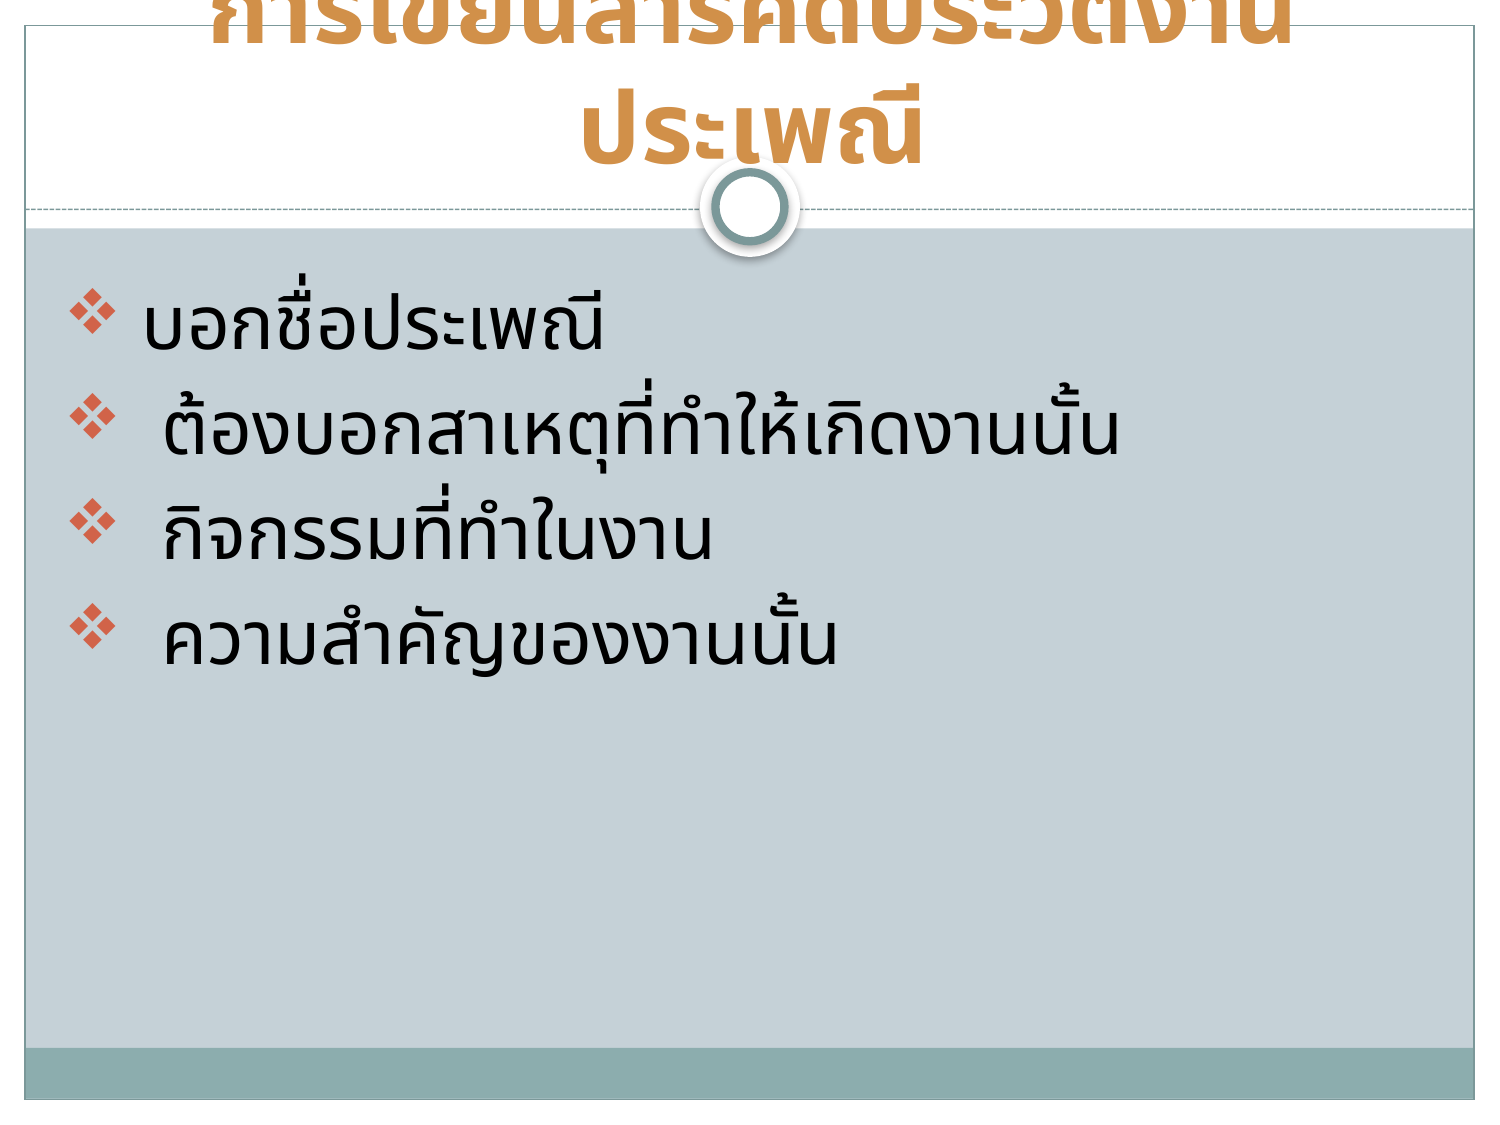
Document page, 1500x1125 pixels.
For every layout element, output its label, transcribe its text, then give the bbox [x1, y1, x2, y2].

list บอกชื่อประเพณี ต้องบอกสาเหตุที่ทำให้เกิดงานนั้น กิจกรรมที่ทำในงาน ความสำคัญของงานนั้น [49, 267, 1445, 1001]
title การเขียนสารคดีประวัติงานประเพณี [53, 66, 1454, 191]
